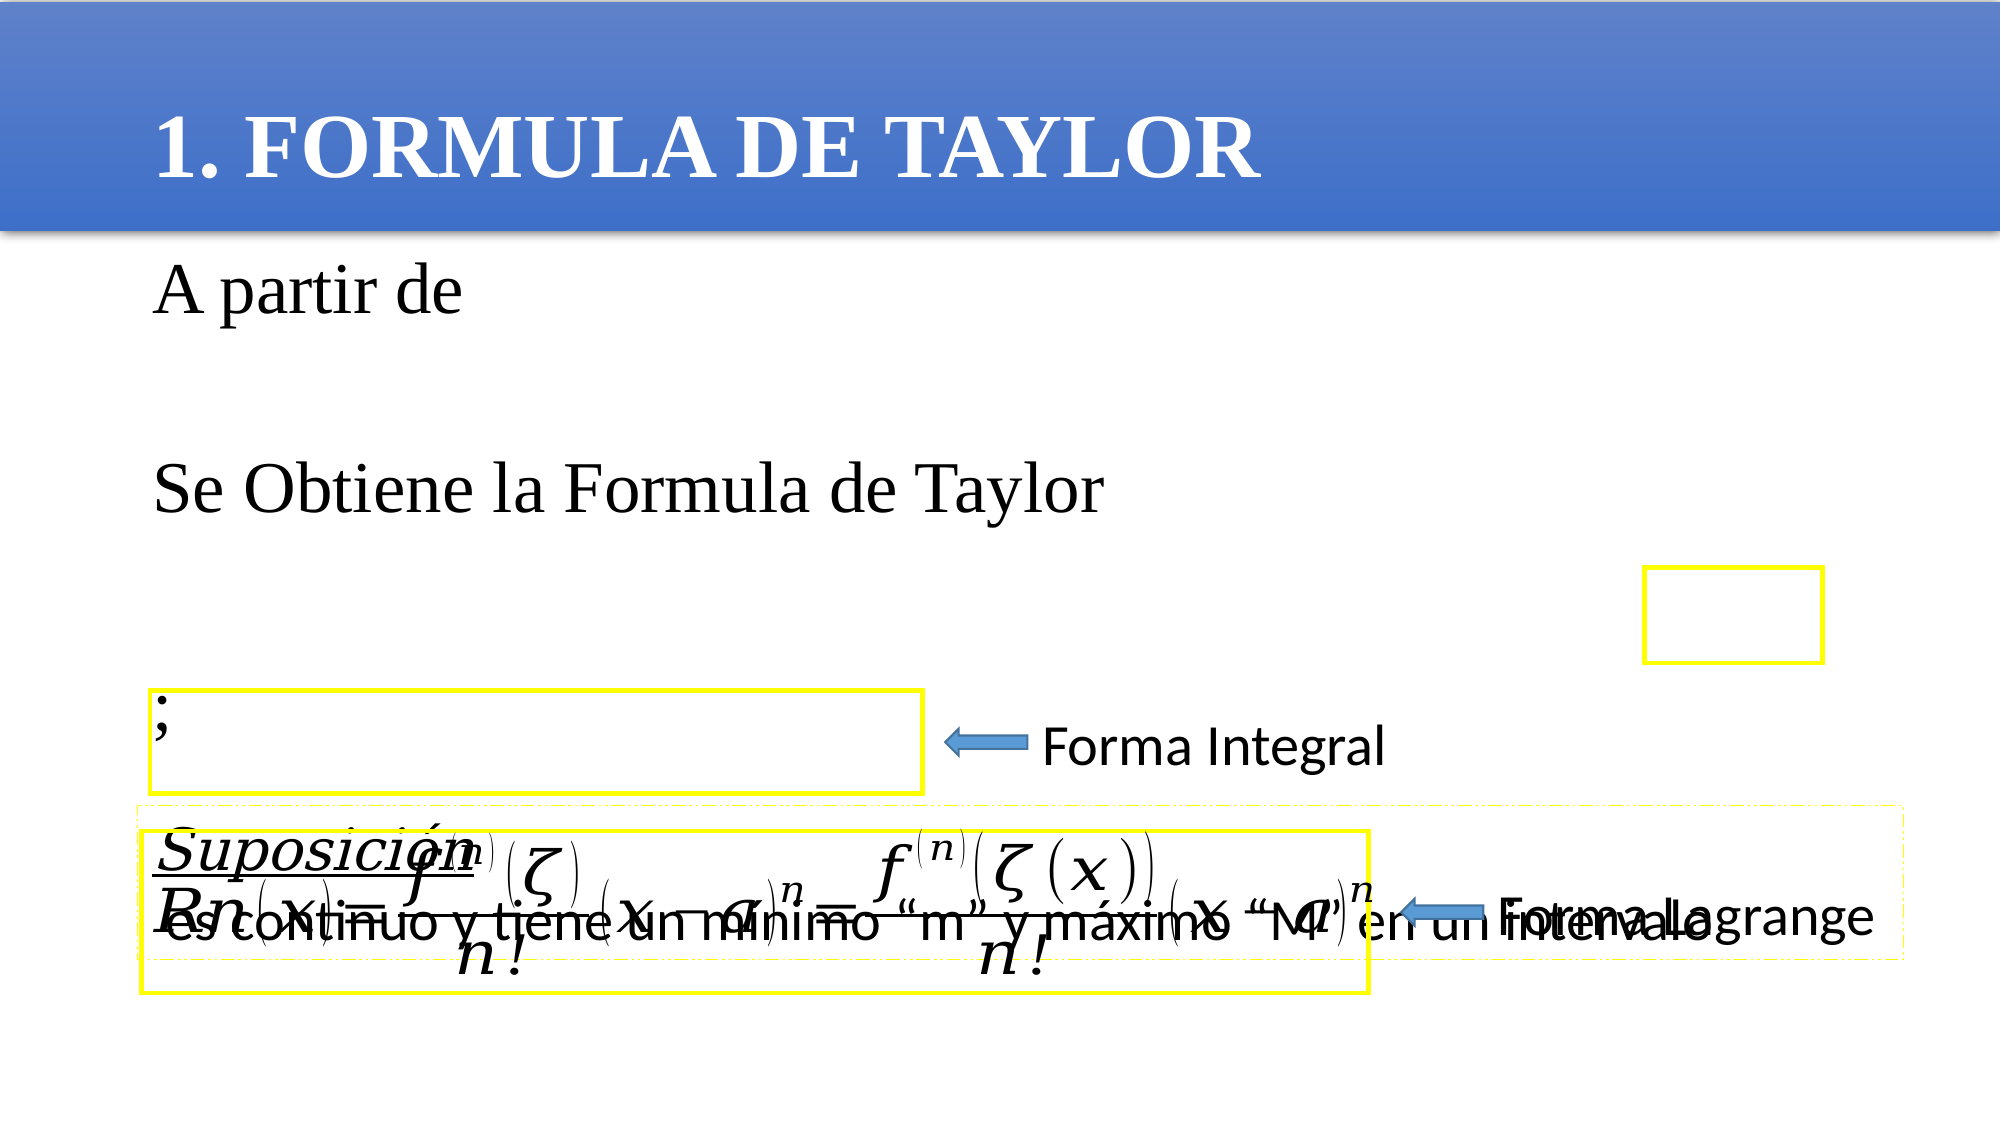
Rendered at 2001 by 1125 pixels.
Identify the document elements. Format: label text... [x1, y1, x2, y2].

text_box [149, 690, 1408, 794]
text_box [1399, 896, 1485, 929]
text_box Forma Lagrange [1483, 869, 1904, 955]
title 1. FORMULA DE TAYLOR [137, 25, 1732, 272]
text_box [1643, 566, 1824, 664]
text_box [141, 830, 1370, 994]
text_box [0, 2, 2000, 231]
